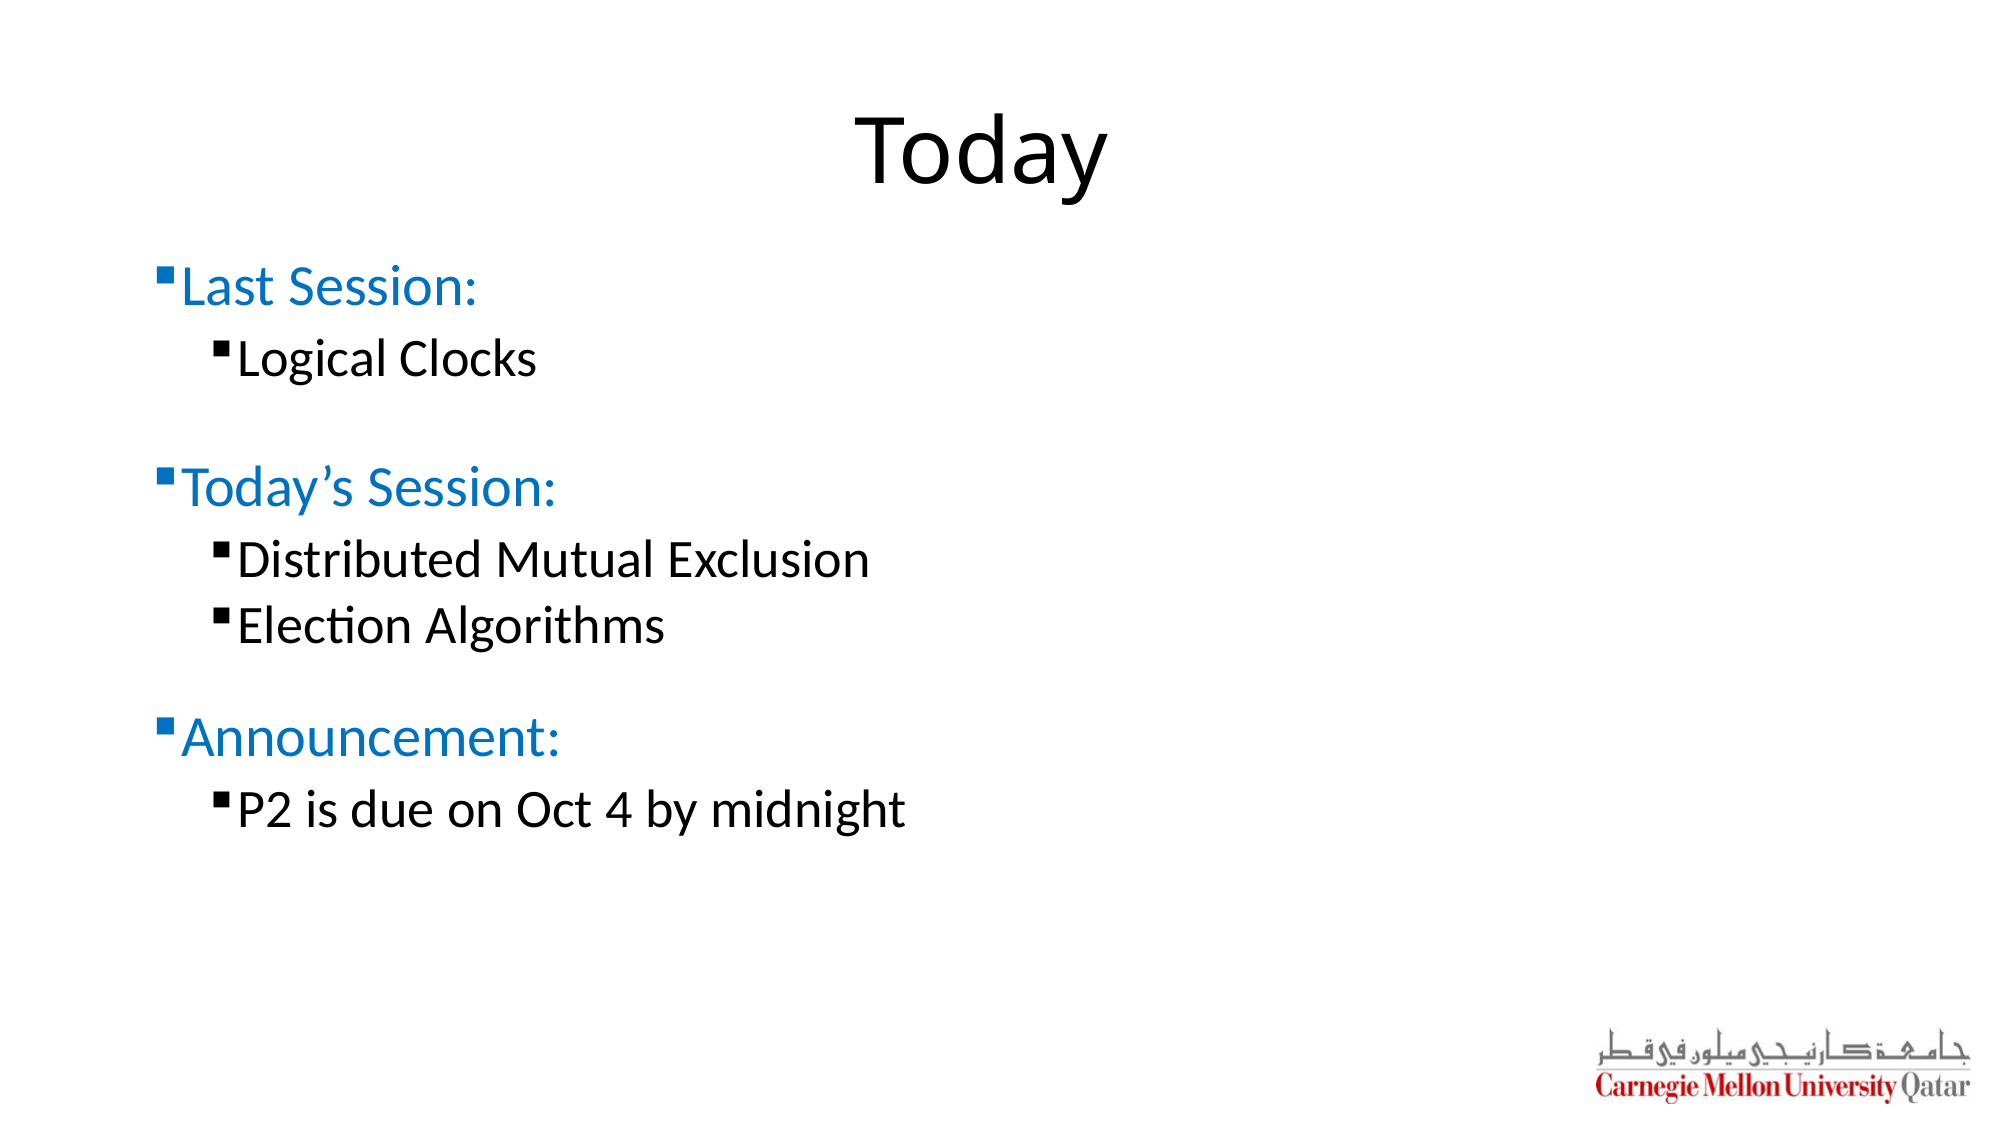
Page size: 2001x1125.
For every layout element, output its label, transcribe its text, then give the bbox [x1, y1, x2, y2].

list Last Session: Logical Clocks Today’s Session: Distributed Mutual Exclusion Election Algorithms Announcement: P2 is due on Oct 4 by midnight [138, 239, 1812, 983]
title Today [288, 45, 1675, 239]
picture [1596, 1027, 1971, 1104]
